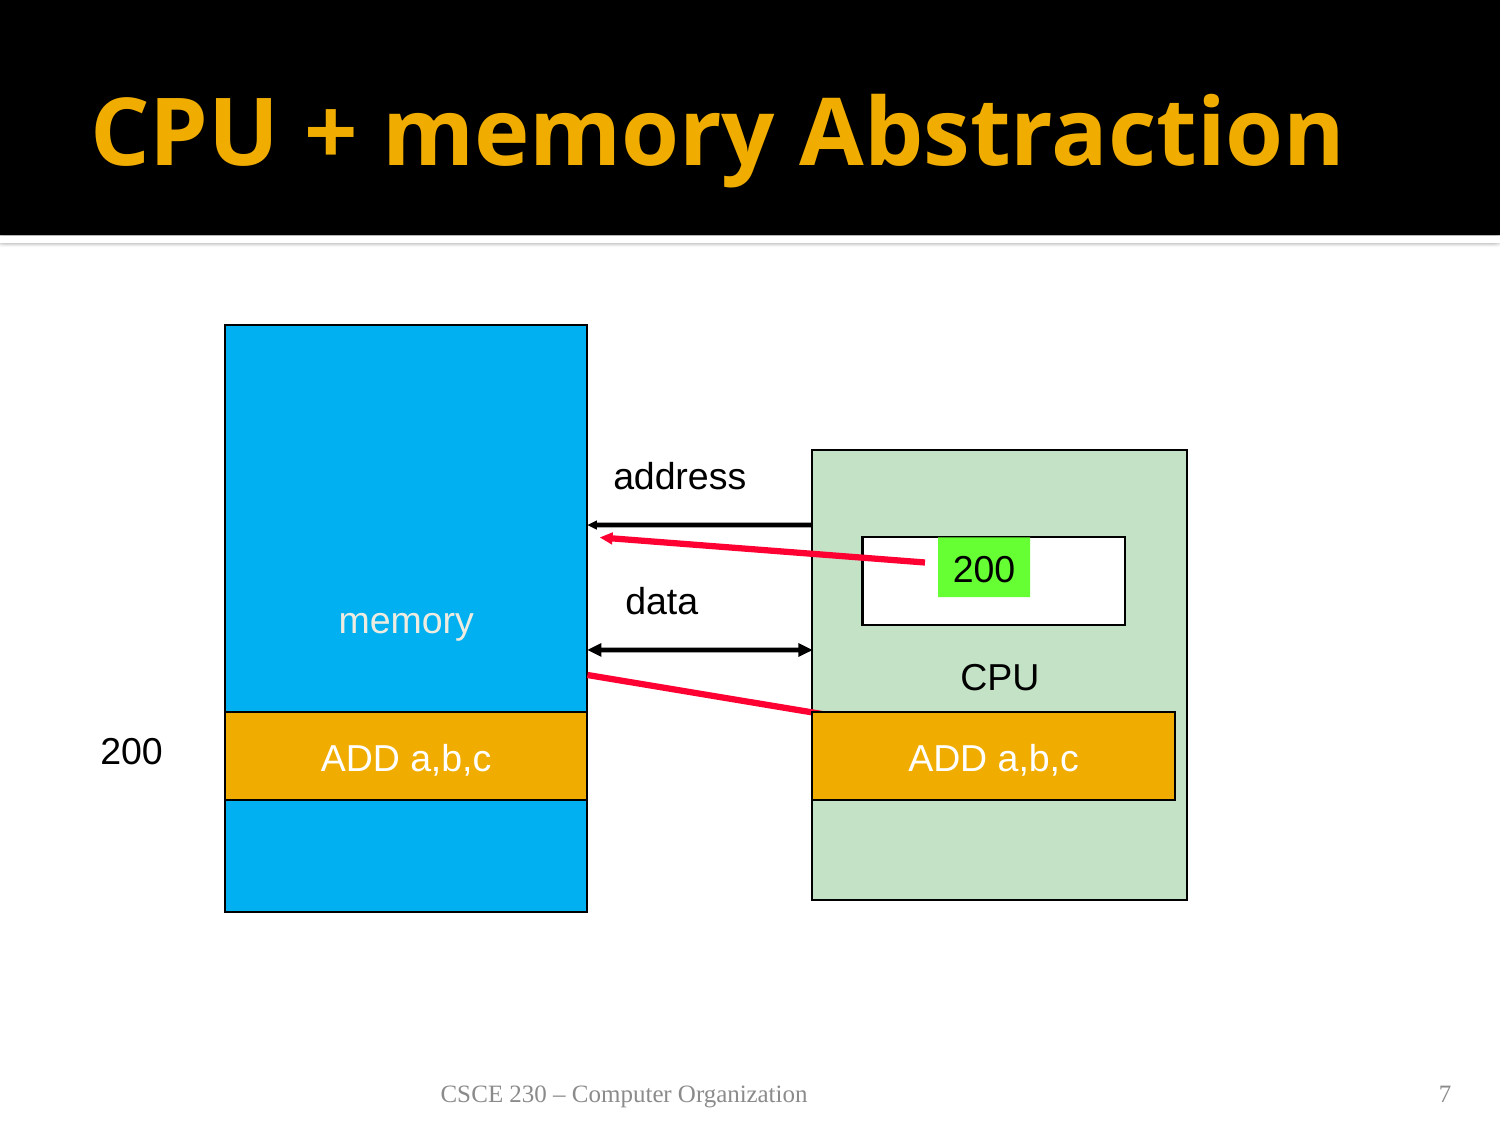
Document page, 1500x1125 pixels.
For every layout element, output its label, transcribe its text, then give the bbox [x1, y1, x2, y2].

text_box 200 [938, 537, 1031, 598]
footer CSCE 230 – Computer Organization [433, 1062, 1337, 1108]
text_box memory [224, 324, 588, 712]
text_box ADD a,b,c [224, 712, 588, 800]
text_box [600, 533, 925, 563]
text_box CPU [812, 449, 1188, 900]
text_box PC [862, 537, 1125, 625]
text_box data [610, 569, 714, 629]
text_box address [598, 444, 762, 504]
text_box [587, 643, 813, 657]
text_box 200 [85, 719, 178, 779]
slide_number 7 [1345, 1062, 1467, 1108]
title CPU + memory Abstraction [75, 25, 1425, 231]
text_box ADD a,b,c [812, 712, 1175, 800]
text_box memory [224, 800, 588, 913]
text_box [587, 520, 813, 530]
